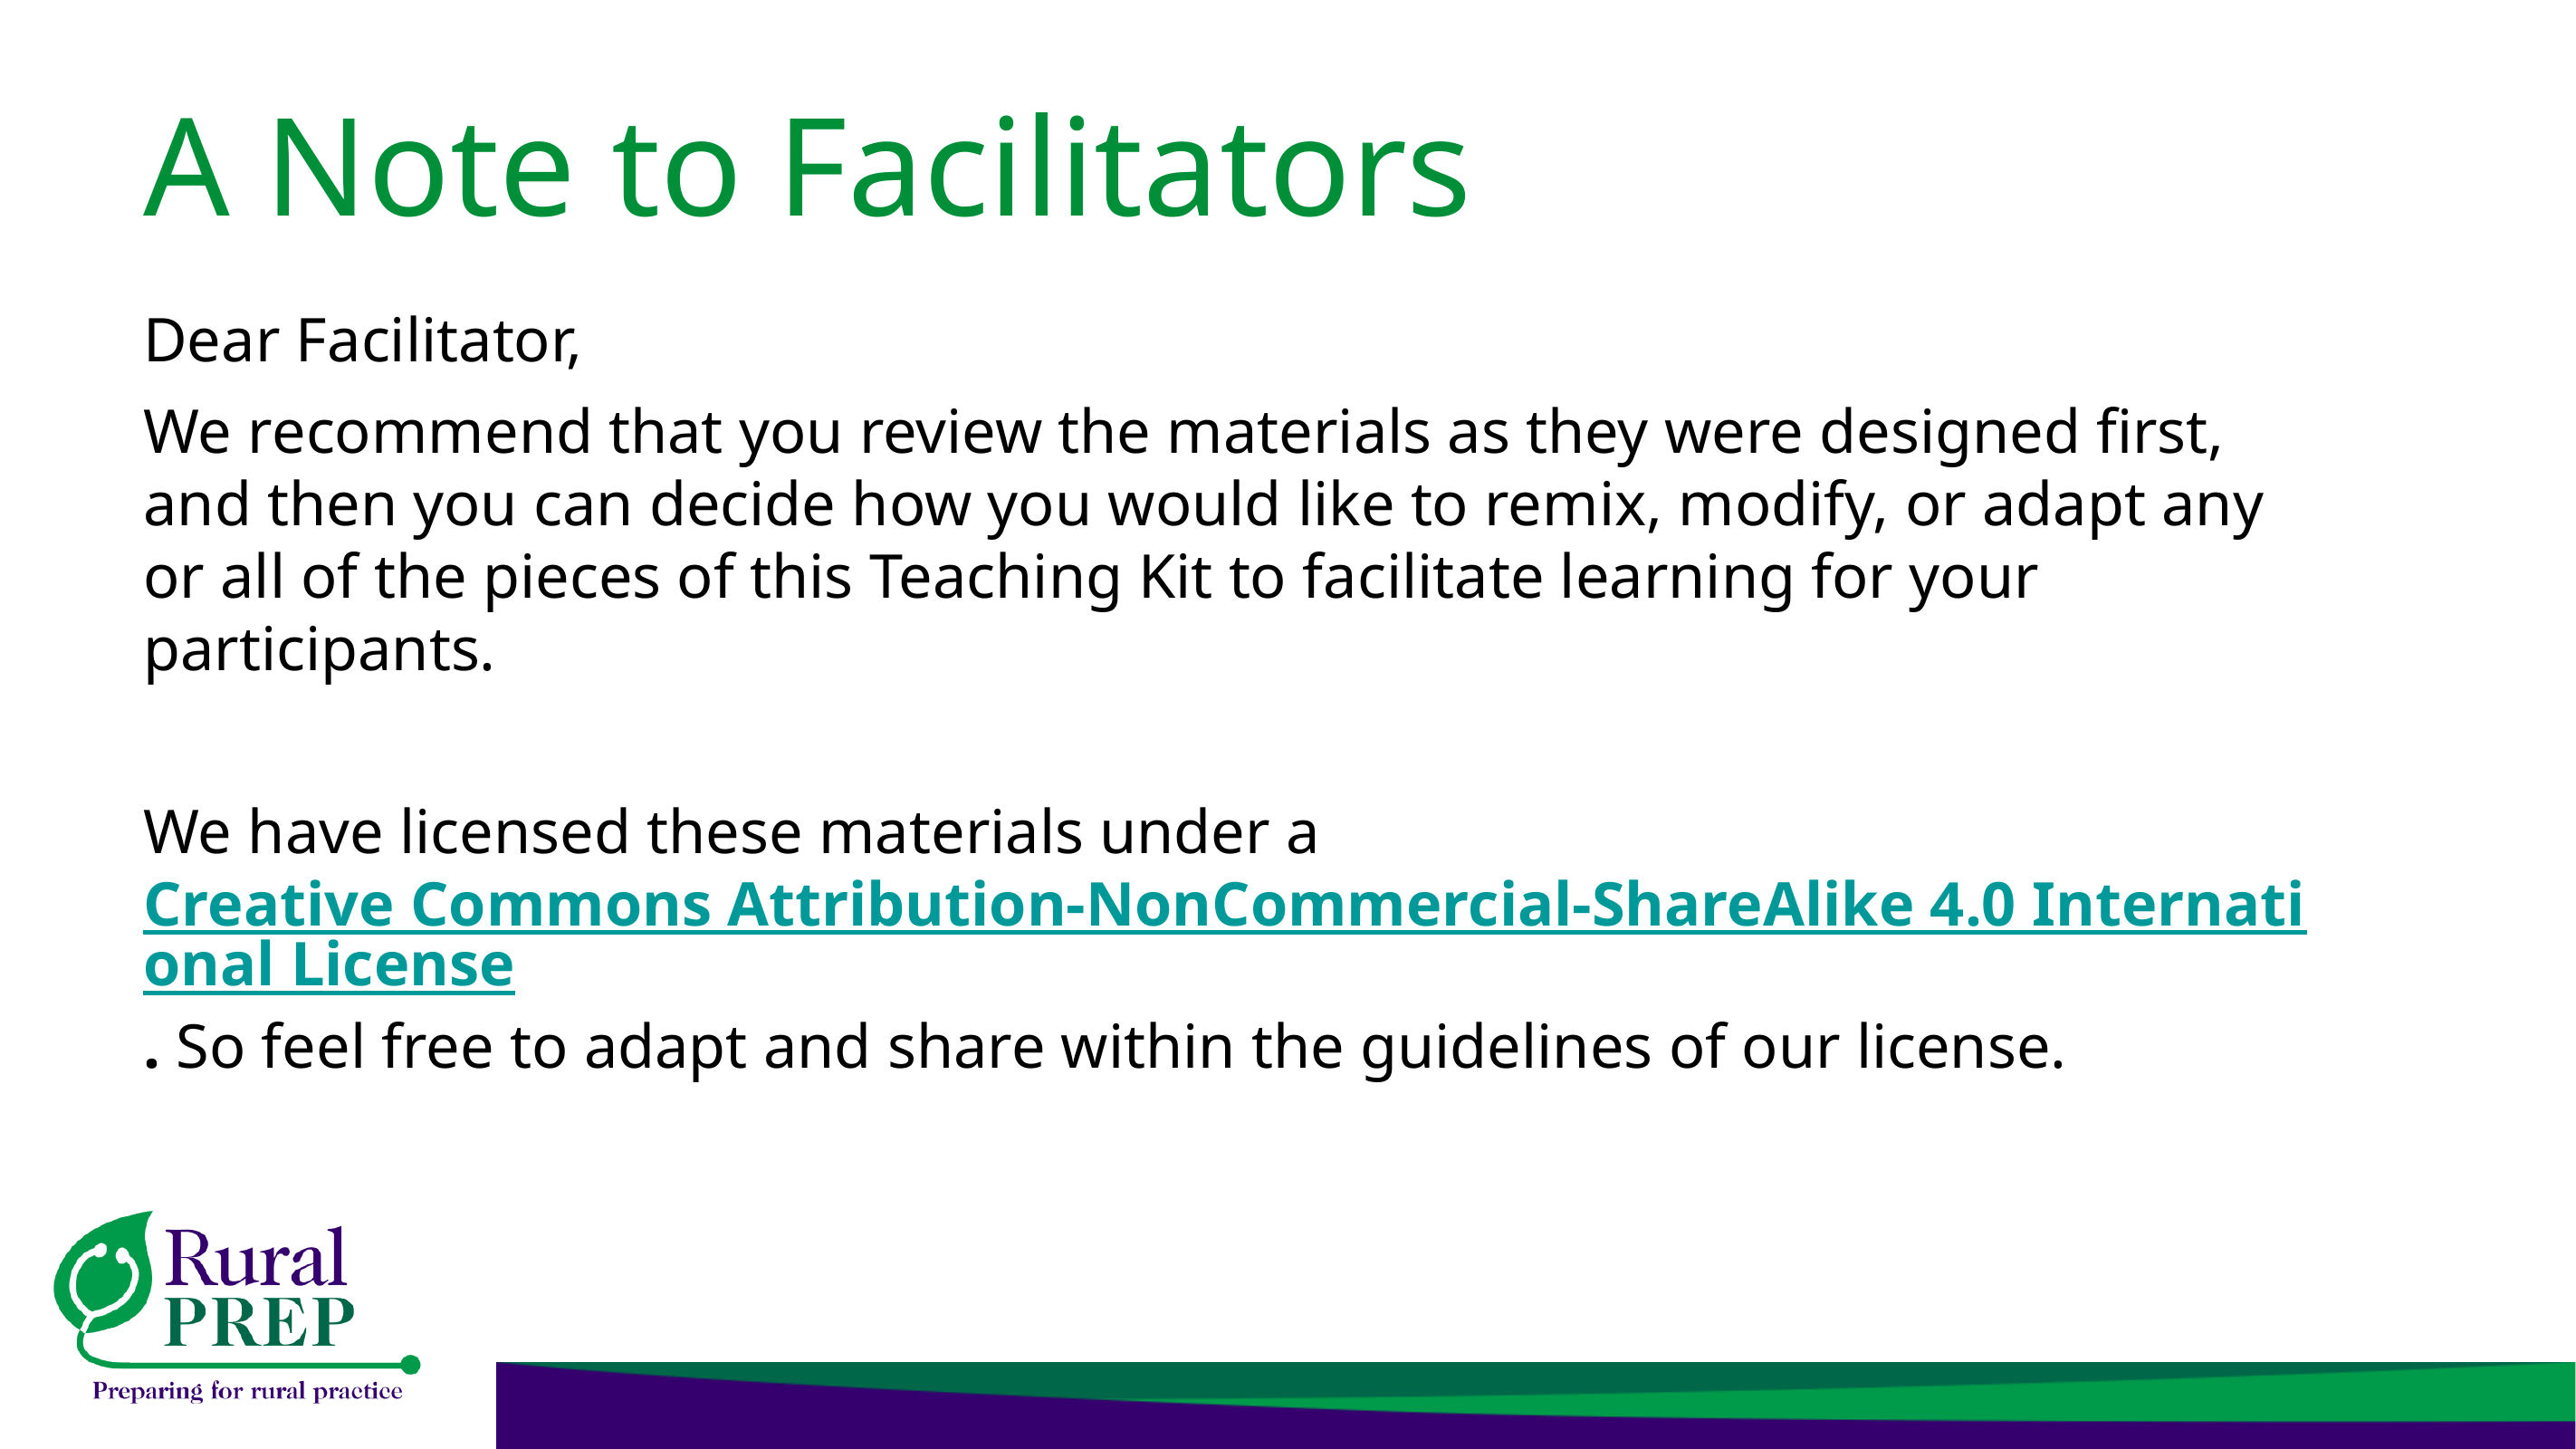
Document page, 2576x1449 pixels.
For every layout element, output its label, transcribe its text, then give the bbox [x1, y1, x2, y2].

picture [53, 1211, 447, 1404]
title A Note to Facilitators [136, 81, 2420, 252]
picture [496, 1362, 2576, 1449]
list Dear Facilitator, We recommend that you review the materials as they were designed first, and then you can decide how you would like to remix, modify, or adapt any or all of the pieces of this Teaching Kit to facilitate learning for your participants. We have licensed these materials under a Creative Commons Attribution-NonCommercial-ShareAlike 4.0 International License. So feel free to adapt and share within the guidelines of our license. [136, 293, 2318, 1212]
